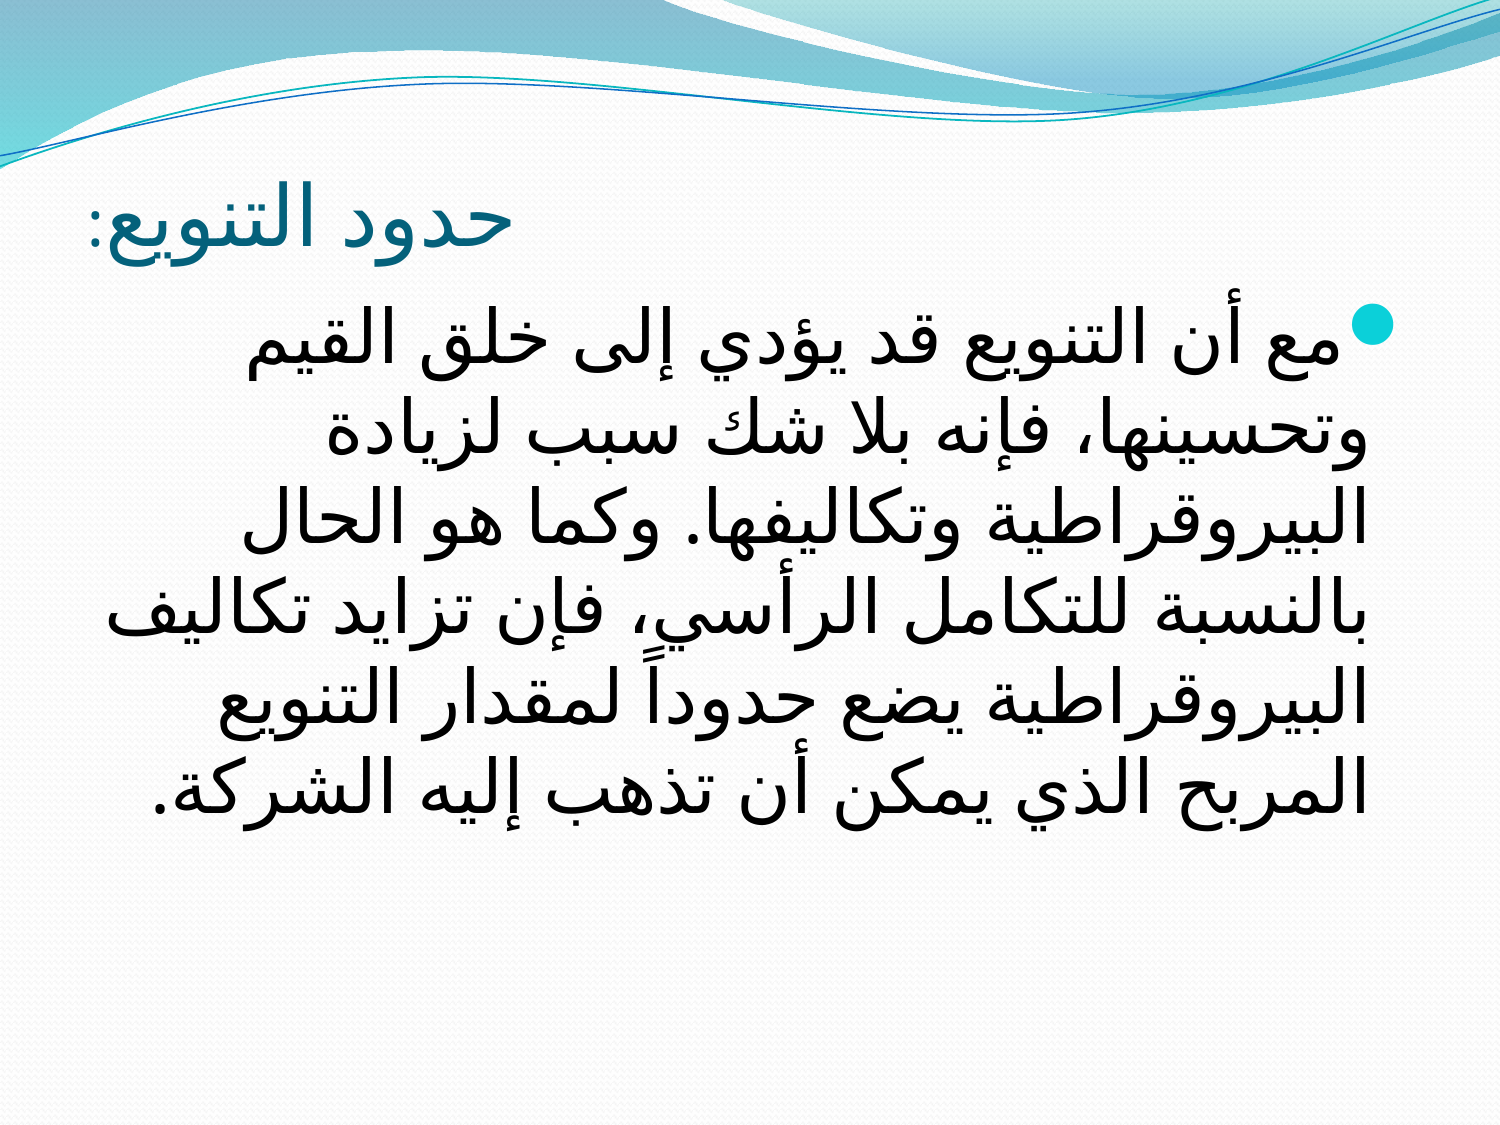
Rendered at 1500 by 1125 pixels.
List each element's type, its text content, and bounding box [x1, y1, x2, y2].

list مع أن التنويع قد يؤدي إلى خلق القيم وتحسينها، فإنه بلا شك سبب لزيادة البيروقراطية وتكاليفها. وكما هو الحال بالنسبة للتكامل الرأسي، فإن تزايد تكاليف البيروقراطية يضع حدوداً لمقدار التنويع المربح الذي يمكن أن تذهب إليه الشركة. [82, 281, 1432, 1002]
title حدود التنويع: [70, 152, 1421, 340]
